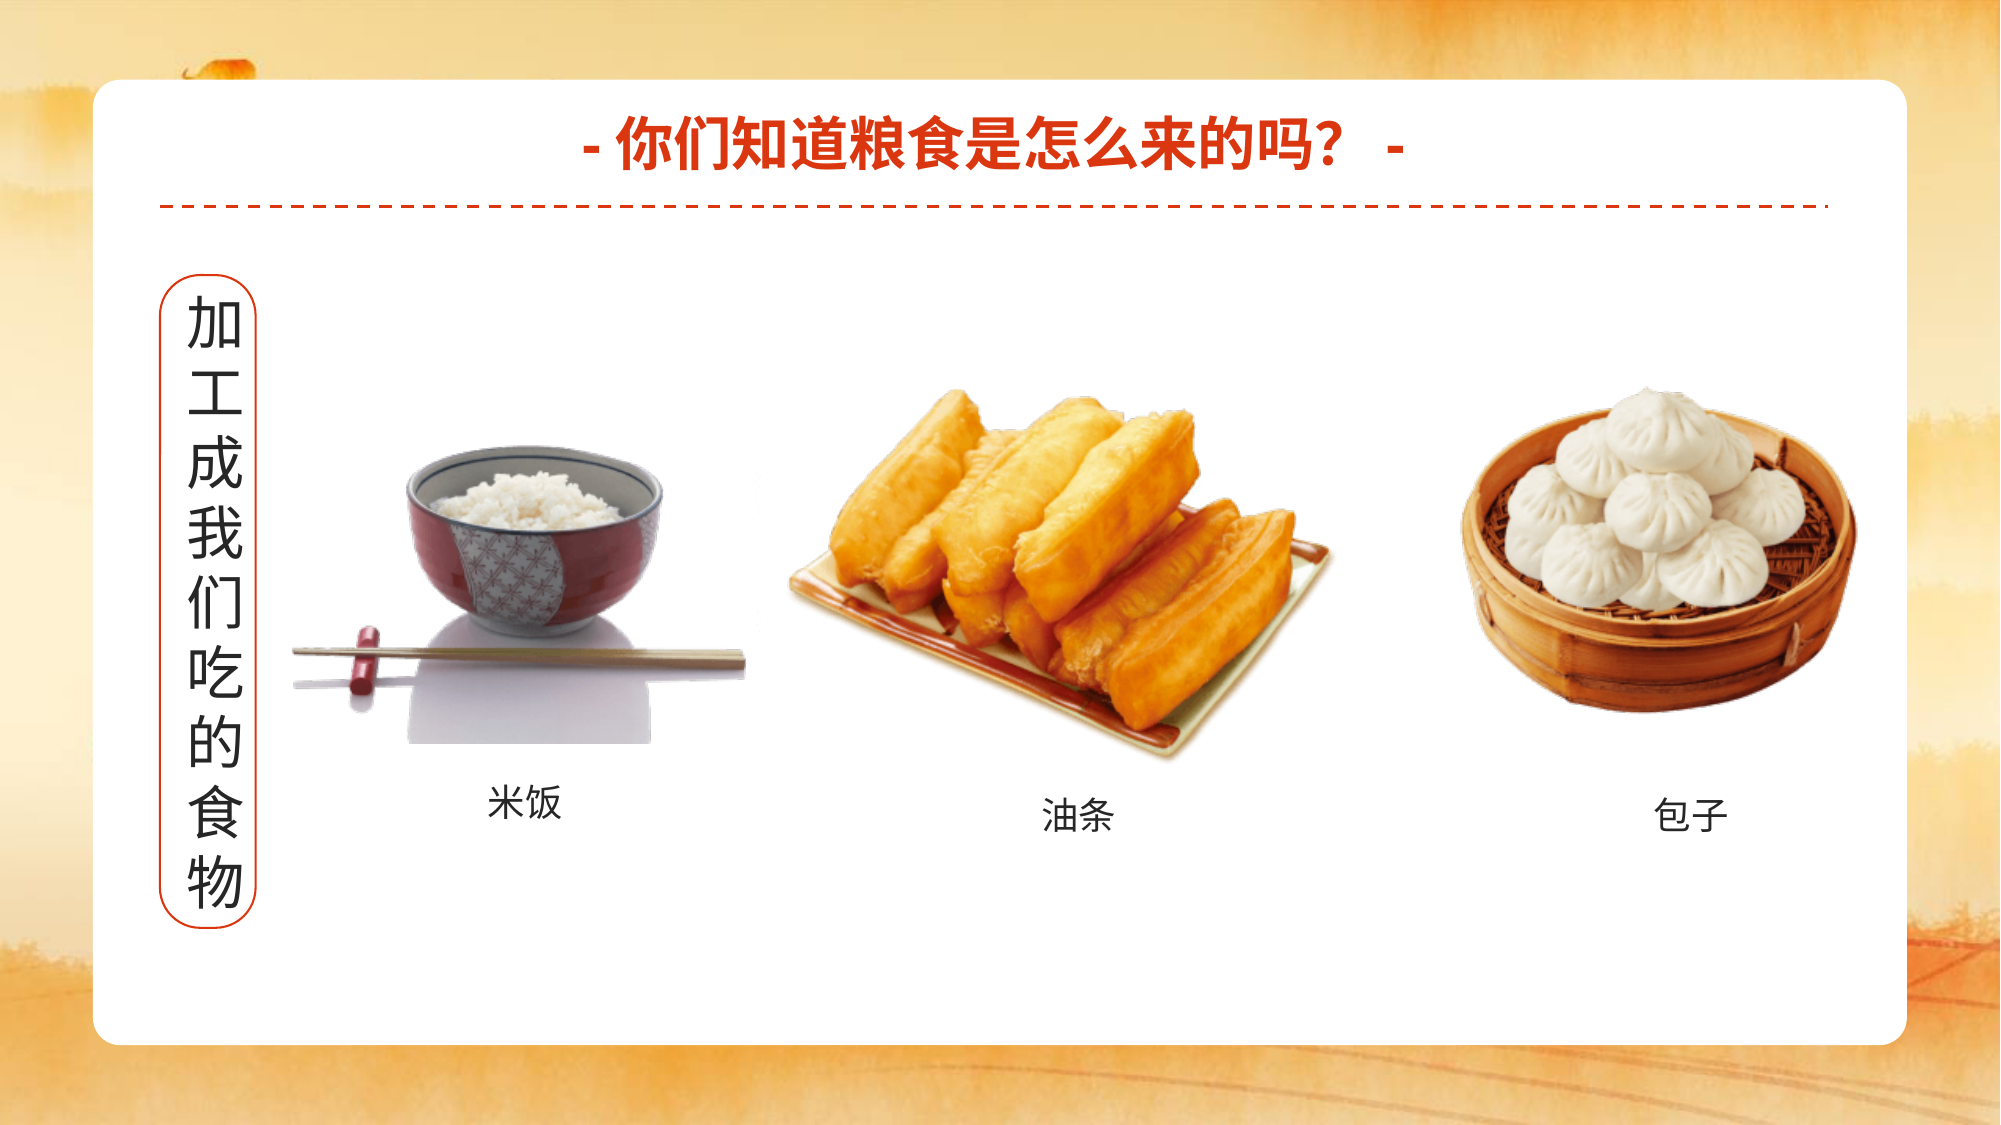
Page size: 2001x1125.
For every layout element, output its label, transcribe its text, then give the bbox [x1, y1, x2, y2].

picture [0, 0, 2000, 1125]
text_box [752, 389, 1340, 850]
text_box -你们知道粮食是怎么来的吗？- [327, 99, 1661, 185]
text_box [244, 358, 807, 837]
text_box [1436, 335, 1881, 850]
text_box 加工成我们吃的食物 [158, 273, 257, 929]
